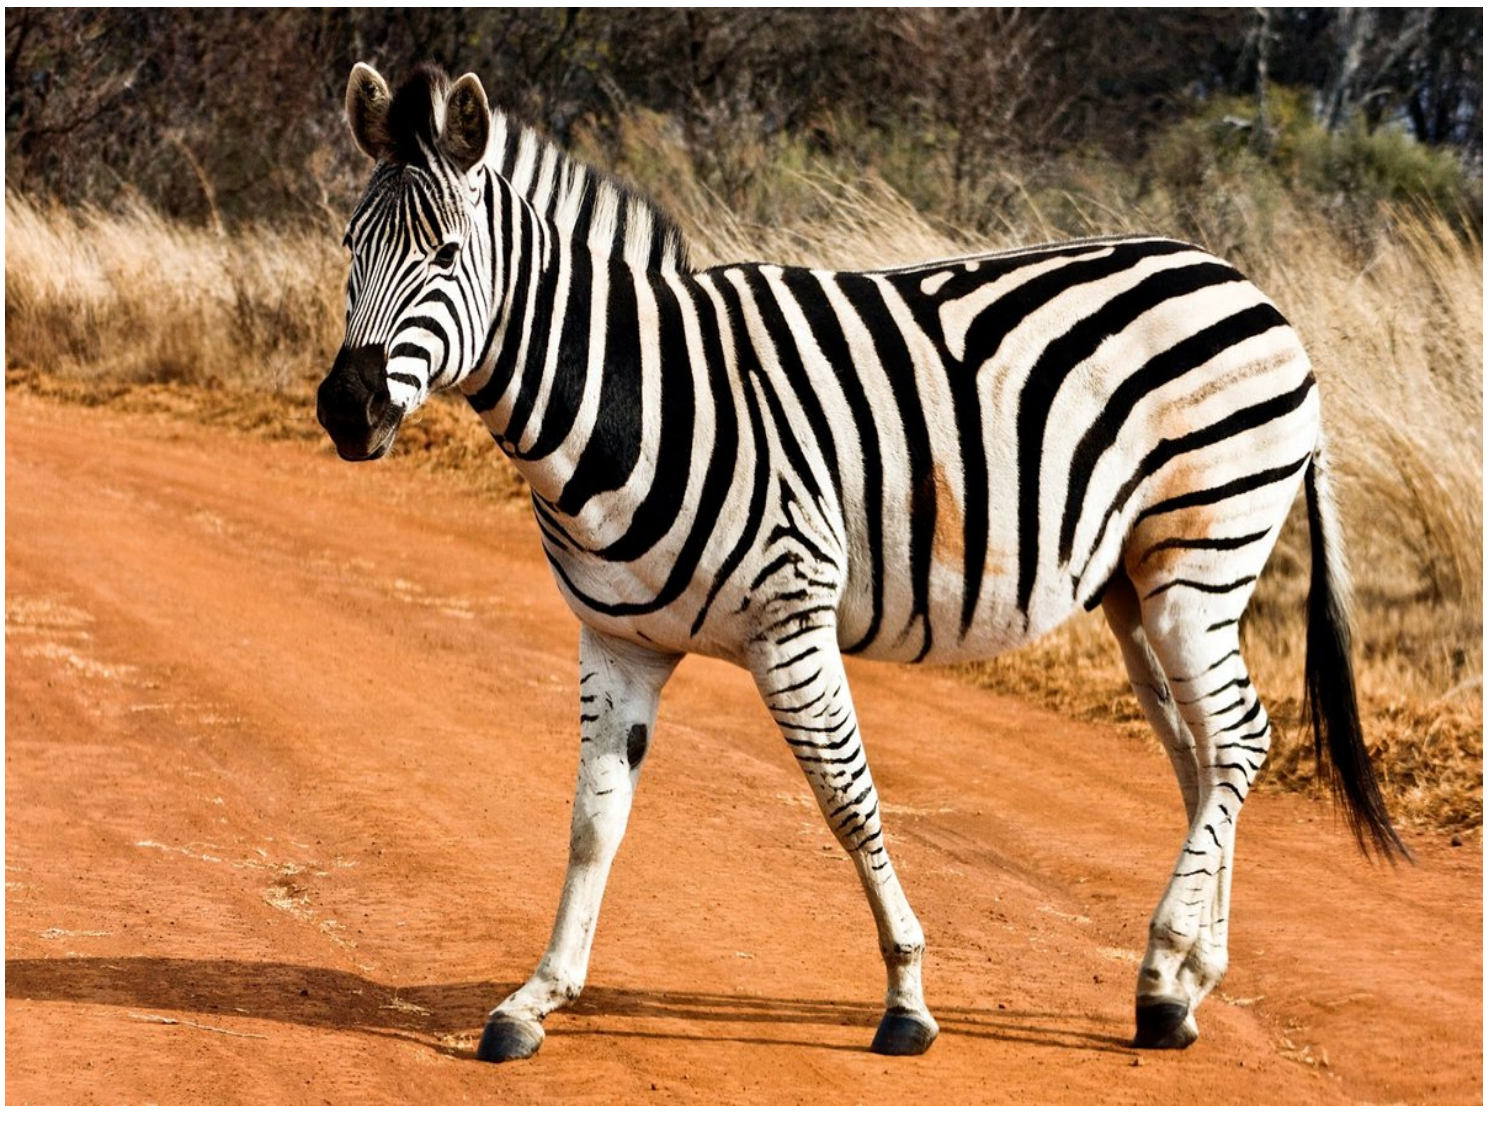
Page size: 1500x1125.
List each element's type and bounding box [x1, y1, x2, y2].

list [5, 6, 1483, 1107]
